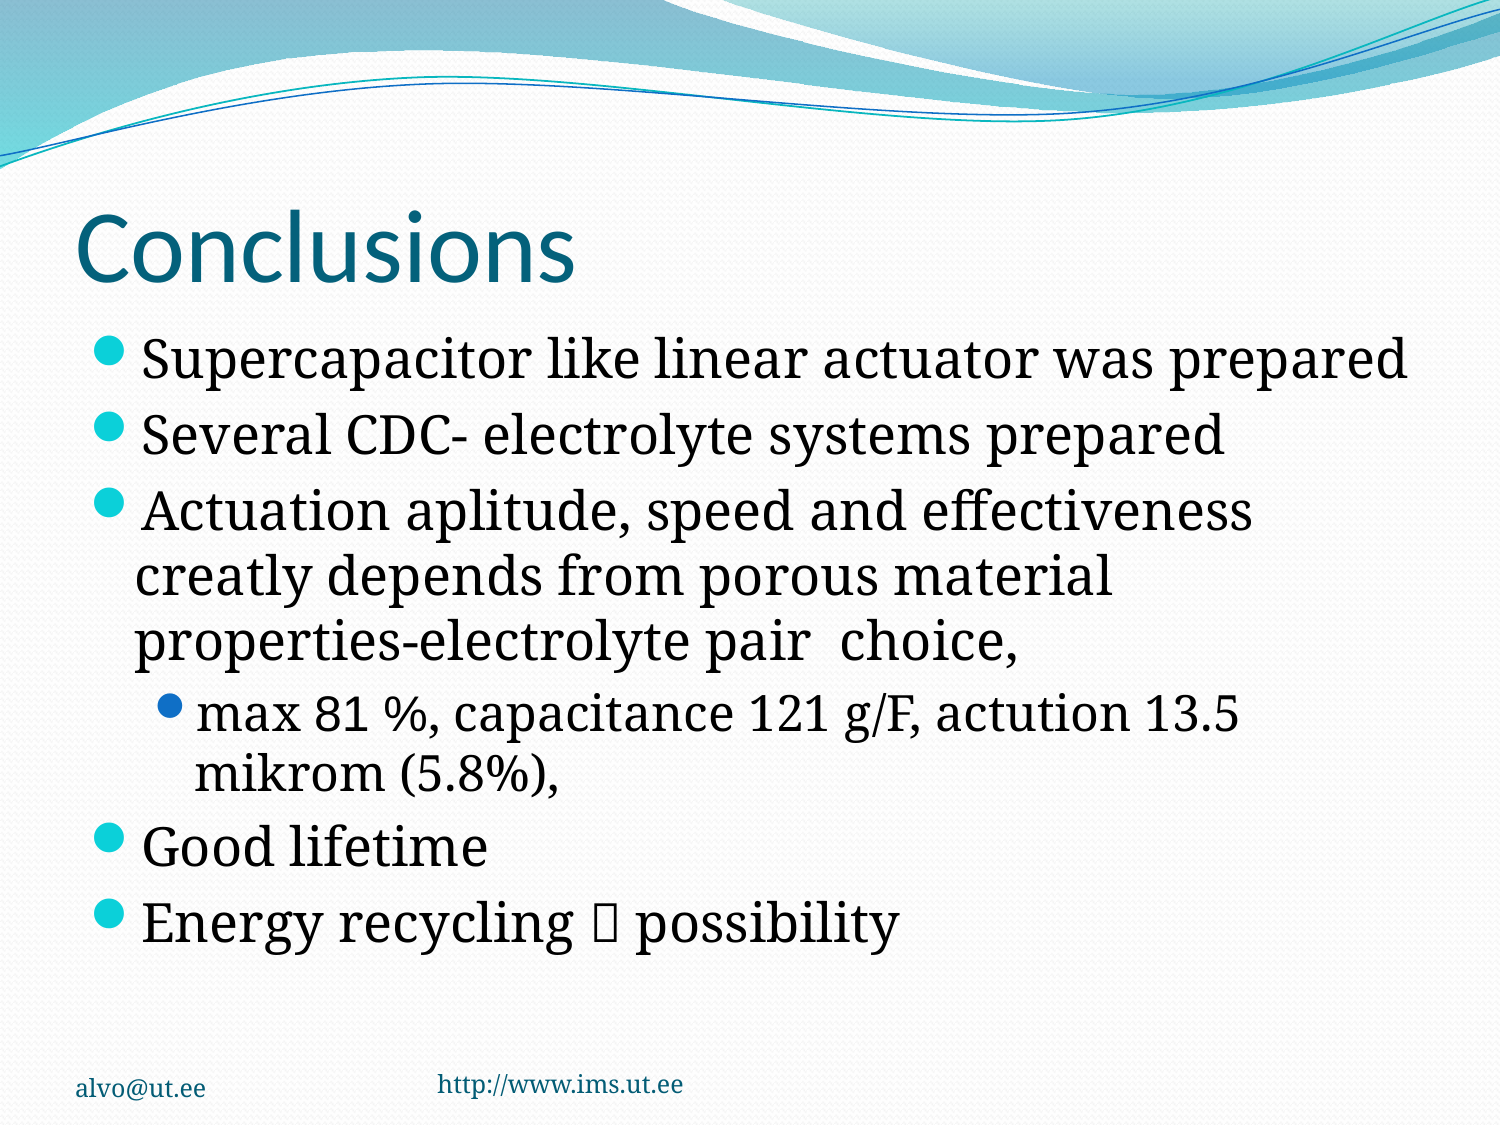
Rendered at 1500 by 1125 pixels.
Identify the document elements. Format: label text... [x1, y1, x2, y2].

slide_number alvo@ut.ee [75, 1042, 425, 1103]
footer http://www.ims.ut.ee [437, 1042, 988, 1103]
list Supercapacitor like linear actuator was prepared Several CDC- electrolyte systems prepared Actuation aplitude, speed and effectiveness creatly depends from porous material properties-electrolyte pair choice, max 81 %, capacitance 121 g/F, actution 13.5 mikrom (5.8%), Good lifetime Energy recycling  possibility [75, 317, 1425, 1038]
title Conclusions [75, 115, 1425, 303]
